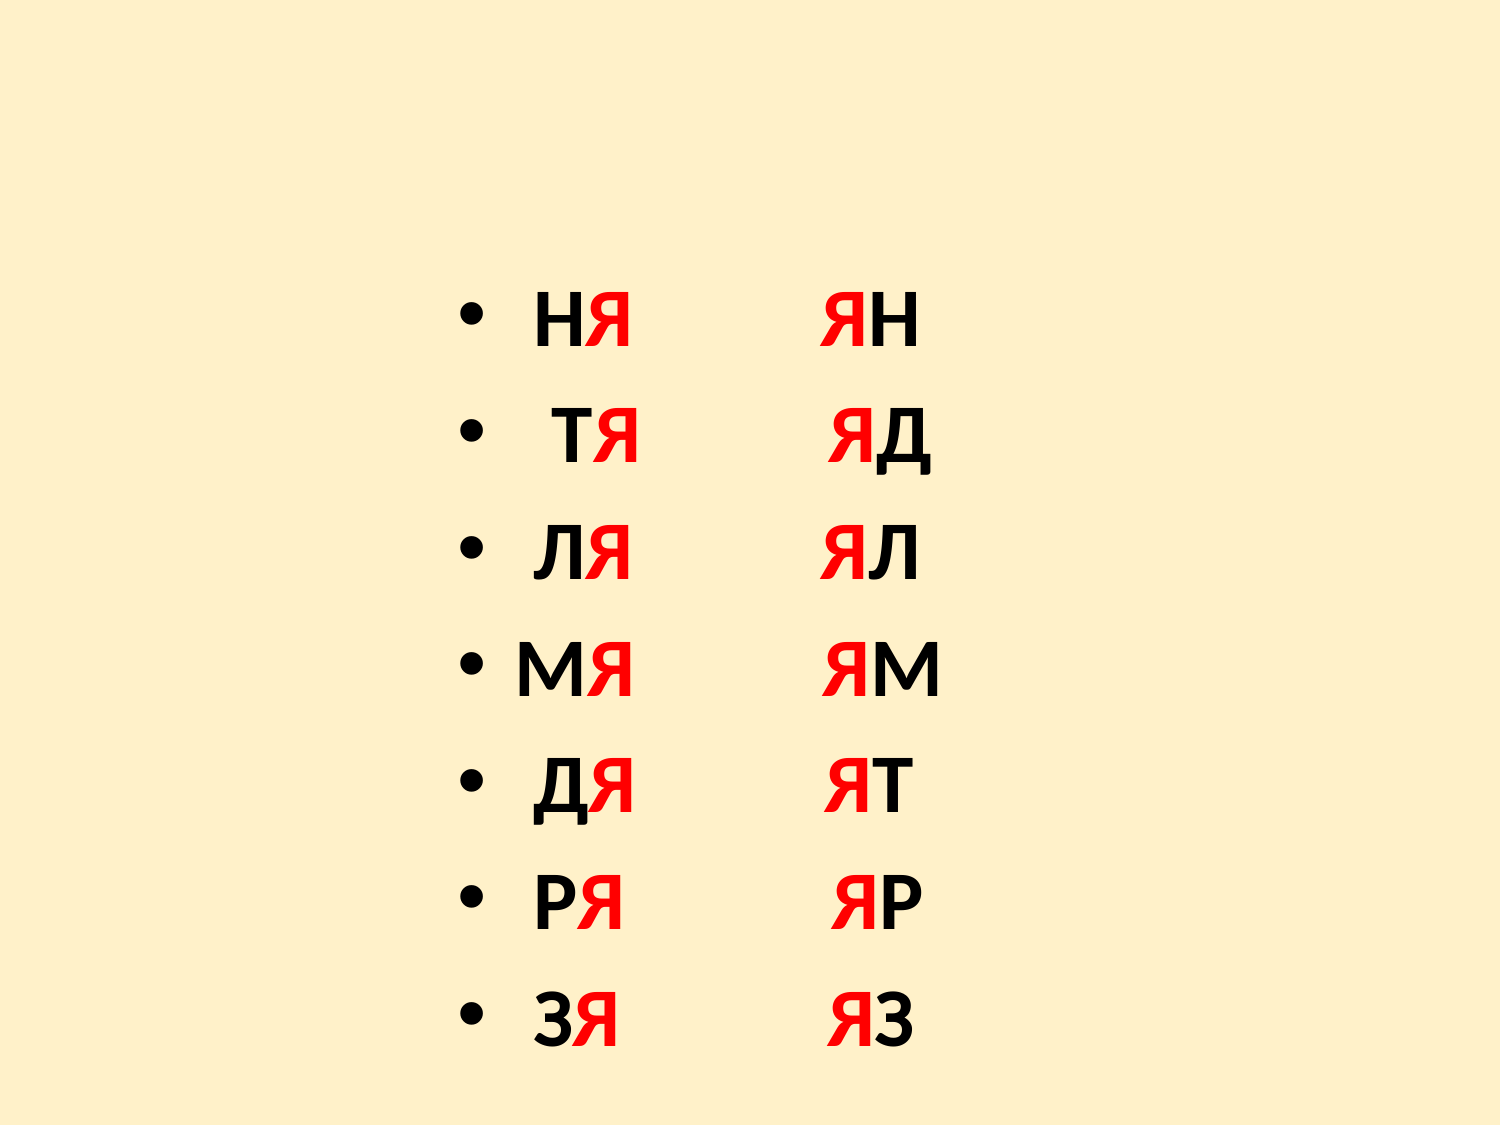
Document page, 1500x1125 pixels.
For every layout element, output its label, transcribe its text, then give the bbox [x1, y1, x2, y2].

list НЯ ЯН ТЯ ЯД ЛЯ ЯЛ МЯ ЯМ ДЯ ЯТ РЯ ЯР ЗЯ ЯЗ [442, 255, 1402, 998]
